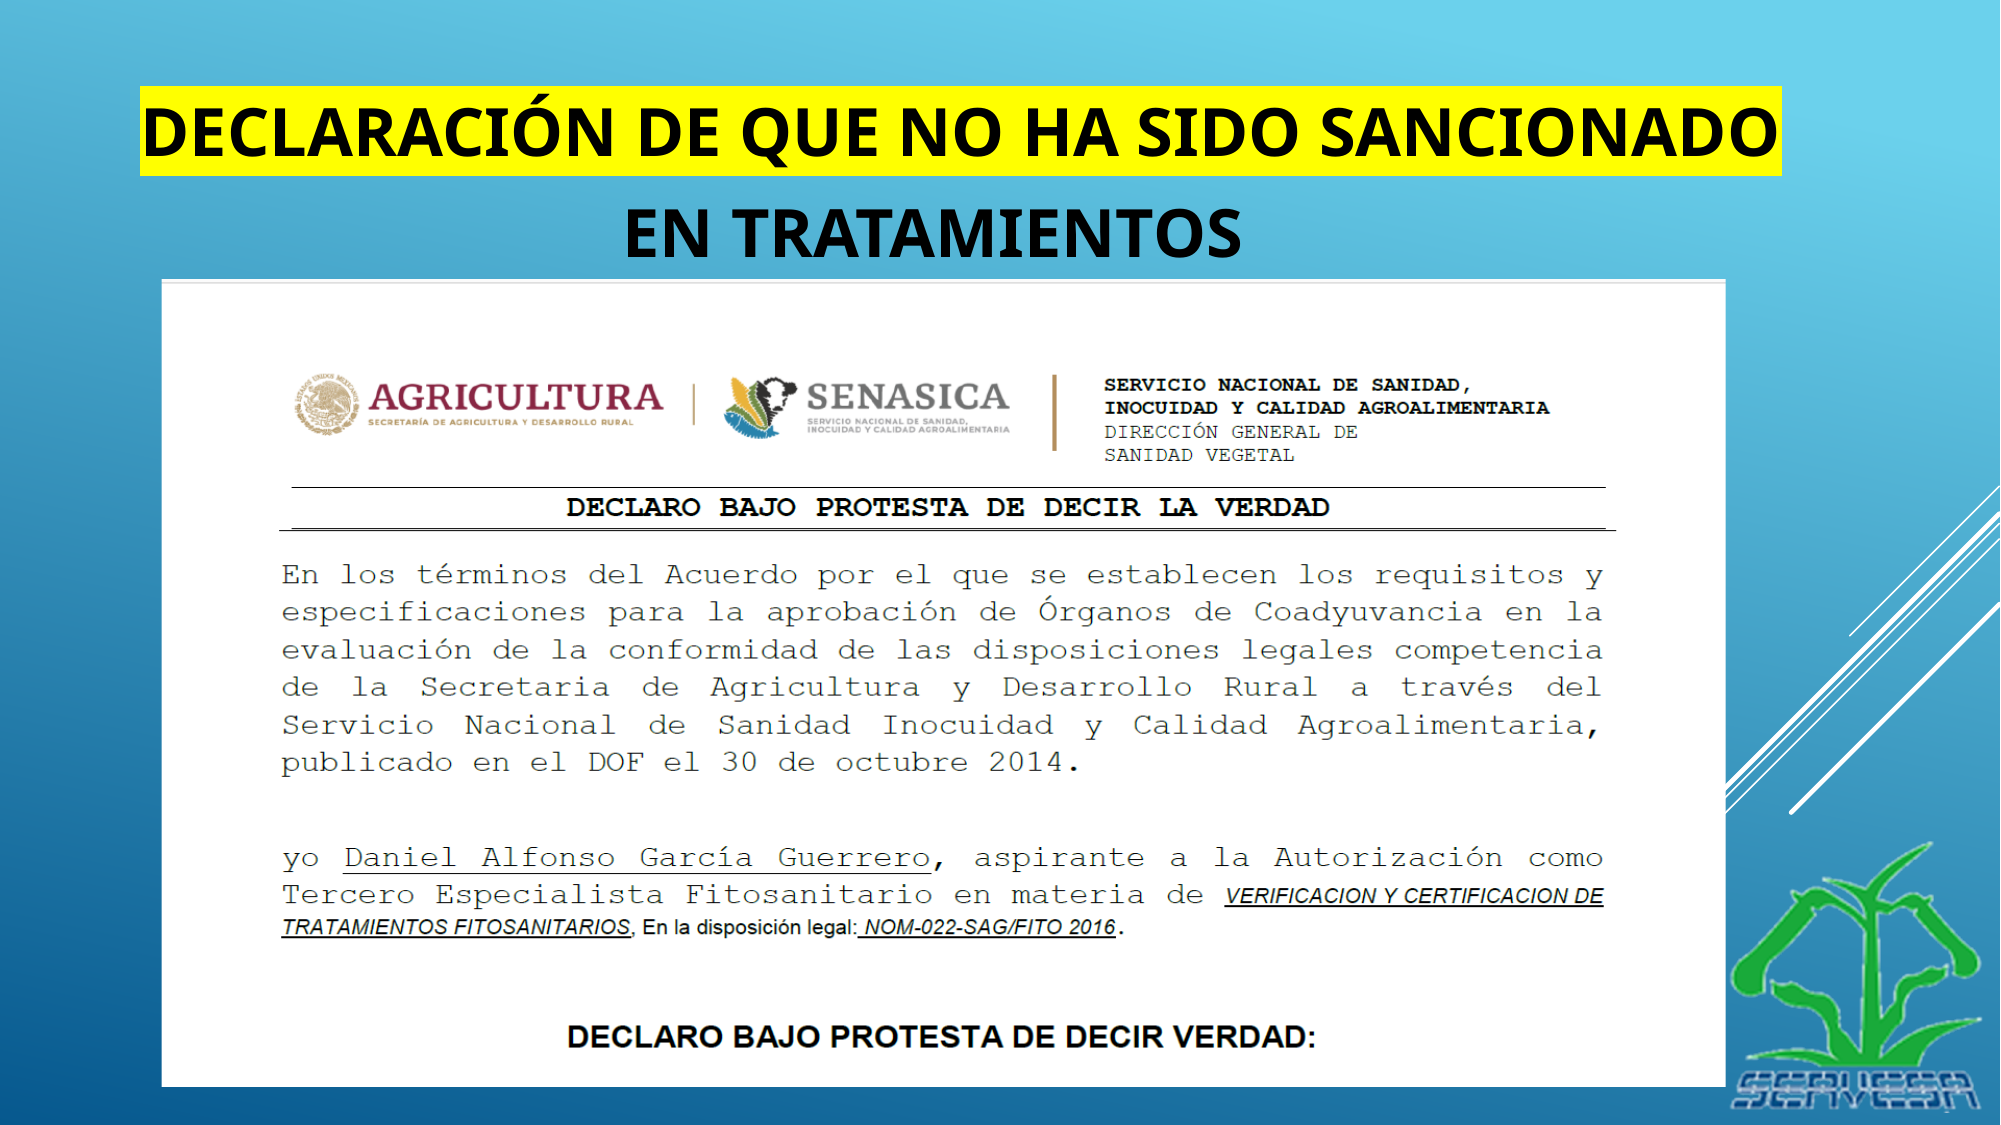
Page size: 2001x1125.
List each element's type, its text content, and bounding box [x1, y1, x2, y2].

text_box EN TRATAMIENTOS [607, 183, 1259, 279]
picture [161, 279, 1986, 1113]
title DECLARACIÓN DE QUE NO HA SIDO SANCIONADO [125, 12, 1815, 249]
